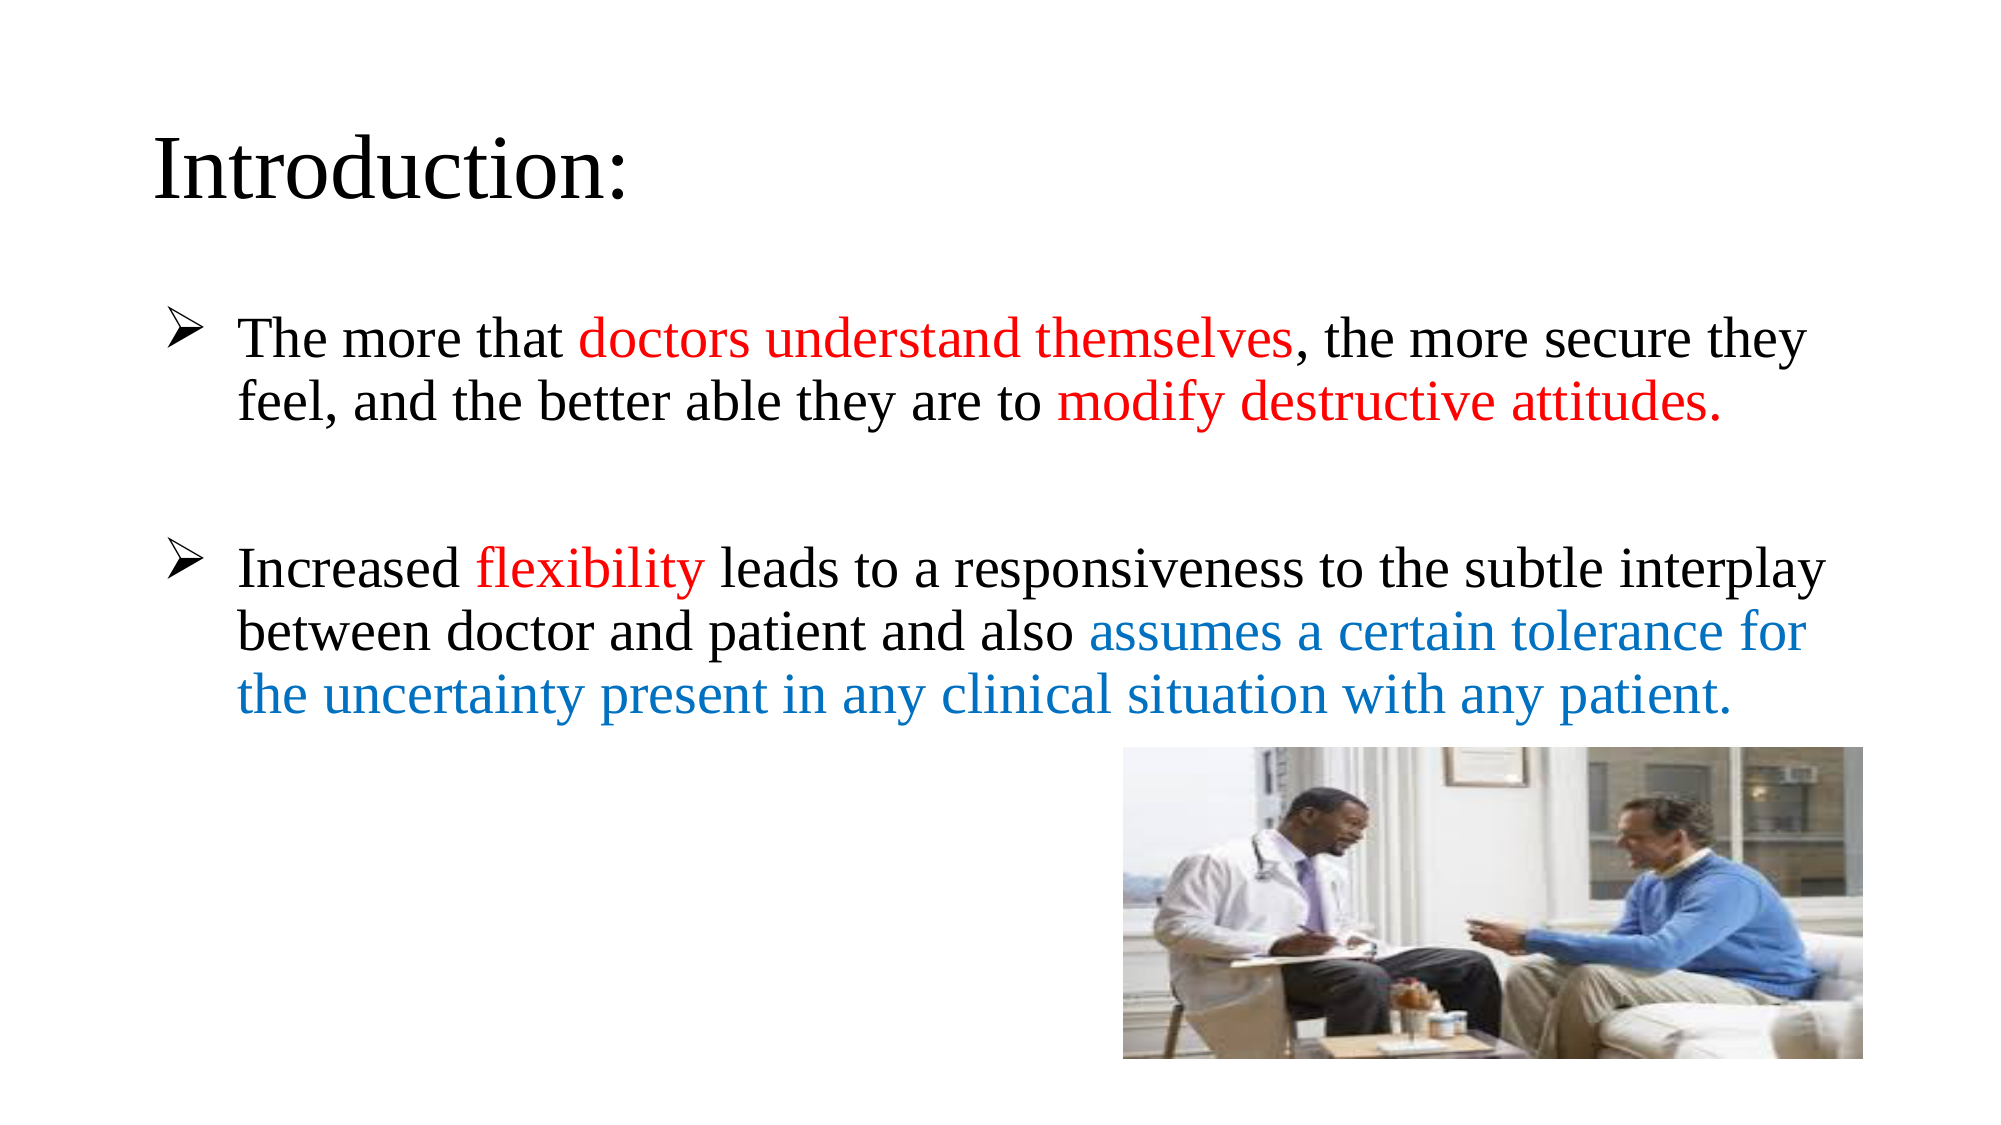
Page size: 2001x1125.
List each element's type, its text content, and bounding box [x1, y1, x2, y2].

title Introduction: [137, 59, 1863, 278]
picture [1123, 747, 1863, 1060]
list The more that doctors understand themselves, the more secure they feel, and the better able they are to modify destructive attitudes. Increased flexibility leads to a responsiveness to the subtle interplay between doctor and patient and also assumes a certain tolerance for the uncertainty present in any clinical situation with any patient. [137, 299, 1863, 830]
